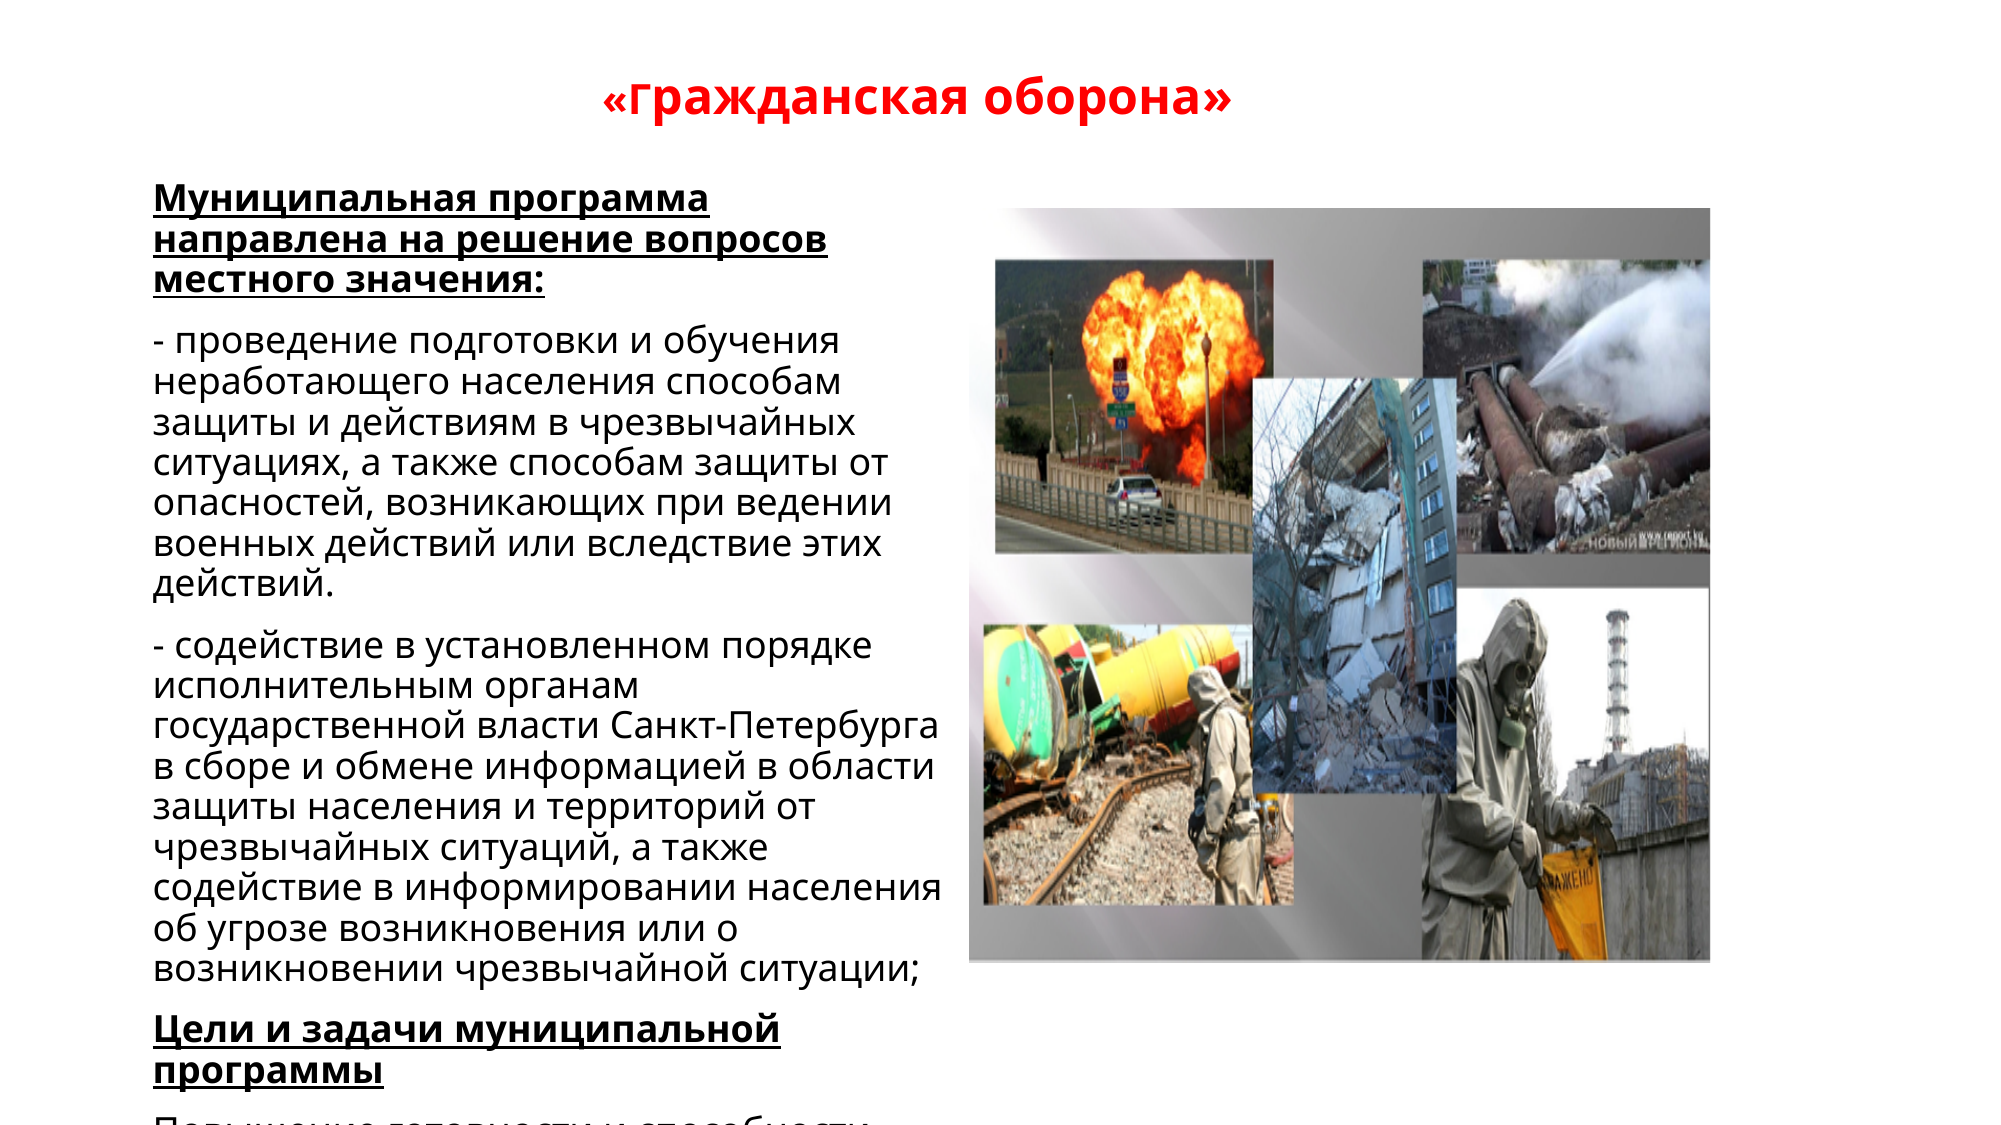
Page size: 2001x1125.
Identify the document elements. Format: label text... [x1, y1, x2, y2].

list Муниципальная программа направлена на решение вопросов местного значения: - проведение подготовки и обучения неработающего населения способам защиты и действиям в чрезвычайных ситуациях, а также способам защиты от опасностей, возникающих при ведении военных действий или вследствие этих действий. - содействие в установленном порядке исполнительным органам государственной власти Санкт-Петербурга в сборе и обмене информацией в области защиты населения и территорий от чрезвычайных ситуаций, а также содействие в информировании населения об угрозе возникновения или о возникновении чрезвычайной ситуации; Цели и задачи муниципальной программы Повышение готовности и способности жителей муниципального округа к действиям в чрезвычайных ситуациях, а также повышение уровня знаний в вопросах гражданской обороны Необходимый объем финансирования 100,0 тыс. руб. [137, 171, 970, 1125]
title «Гражданская оборона» [137, 29, 1711, 208]
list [969, 208, 1711, 963]
